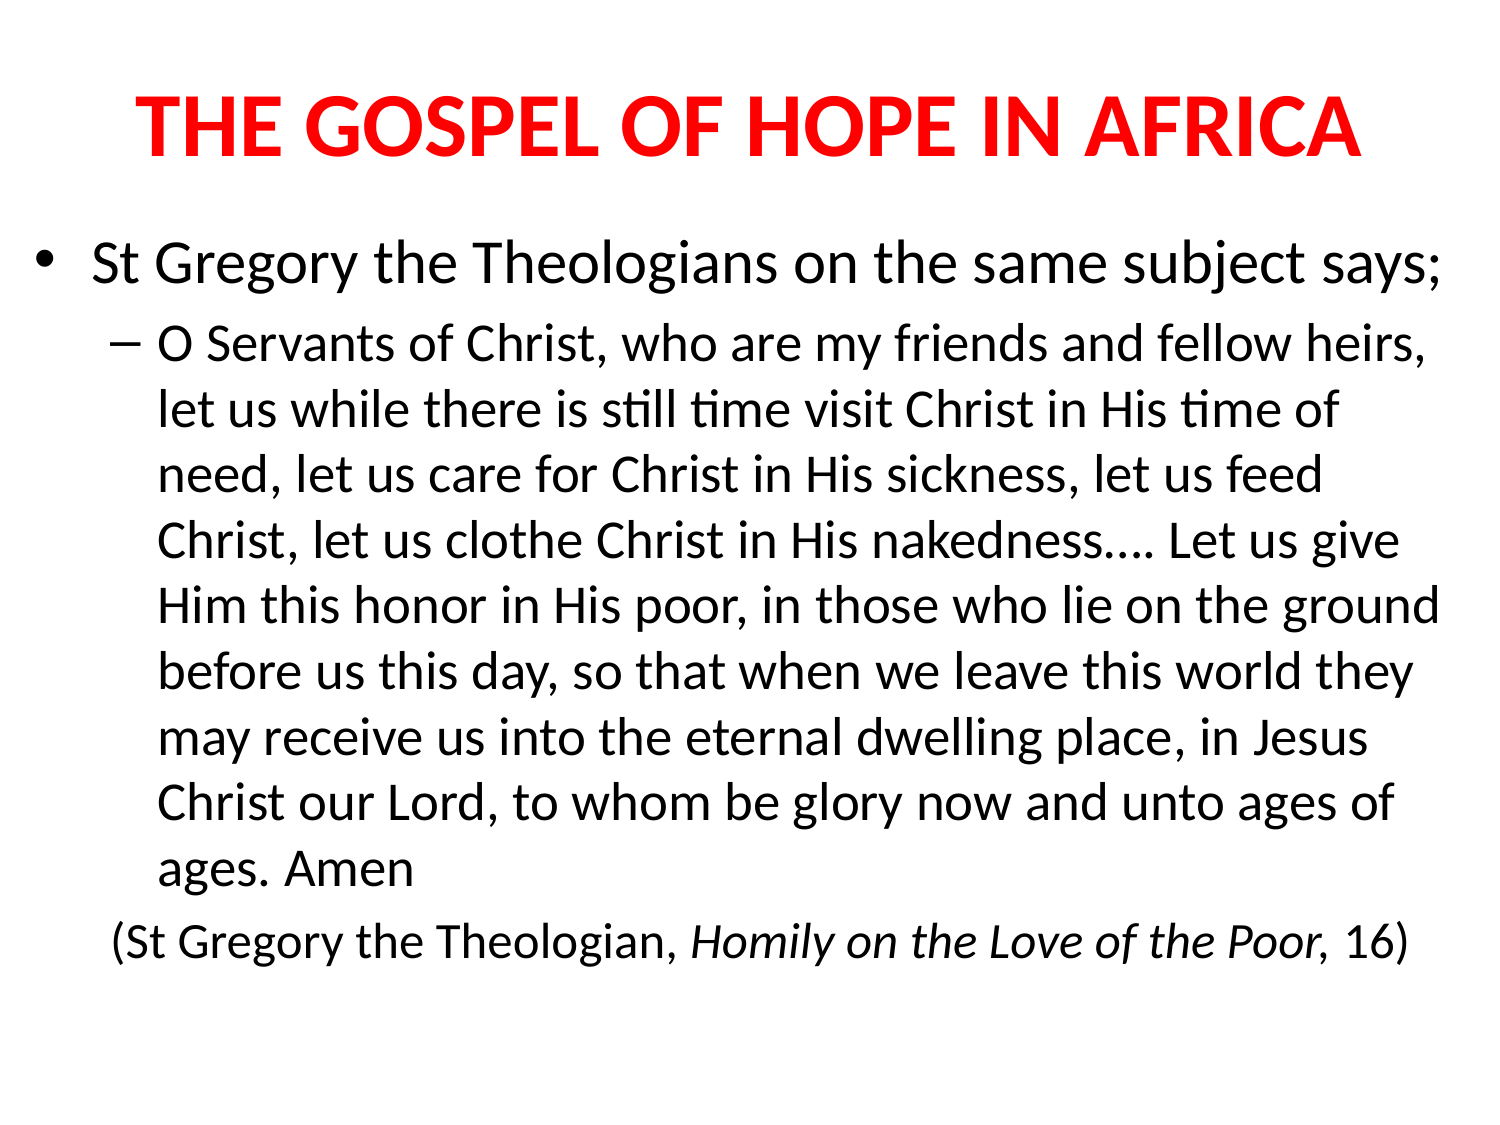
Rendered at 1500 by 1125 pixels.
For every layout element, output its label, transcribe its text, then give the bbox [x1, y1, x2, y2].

title THE GOSPEL OF HOPE IN AFRICA [75, 45, 1425, 195]
list St Gregory the Theologians on the same subject says; O Servants of Christ, who are my friends and fellow heirs, let us while there is still time visit Christ in His time of need, let us care for Christ in His sickness, let us feed Christ, let us clothe Christ in His nakedness…. Let us give Him this honor in His poor, in those who lie on the ground before us this day, so that when we leave this world they may receive us into the eternal dwelling place, in Jesus Christ our Lord, to whom be glory now and unto ages of ages. Amen (St Gregory the Theologian, Homily on the Love of the Poor, 16) [18, 213, 1482, 1061]
